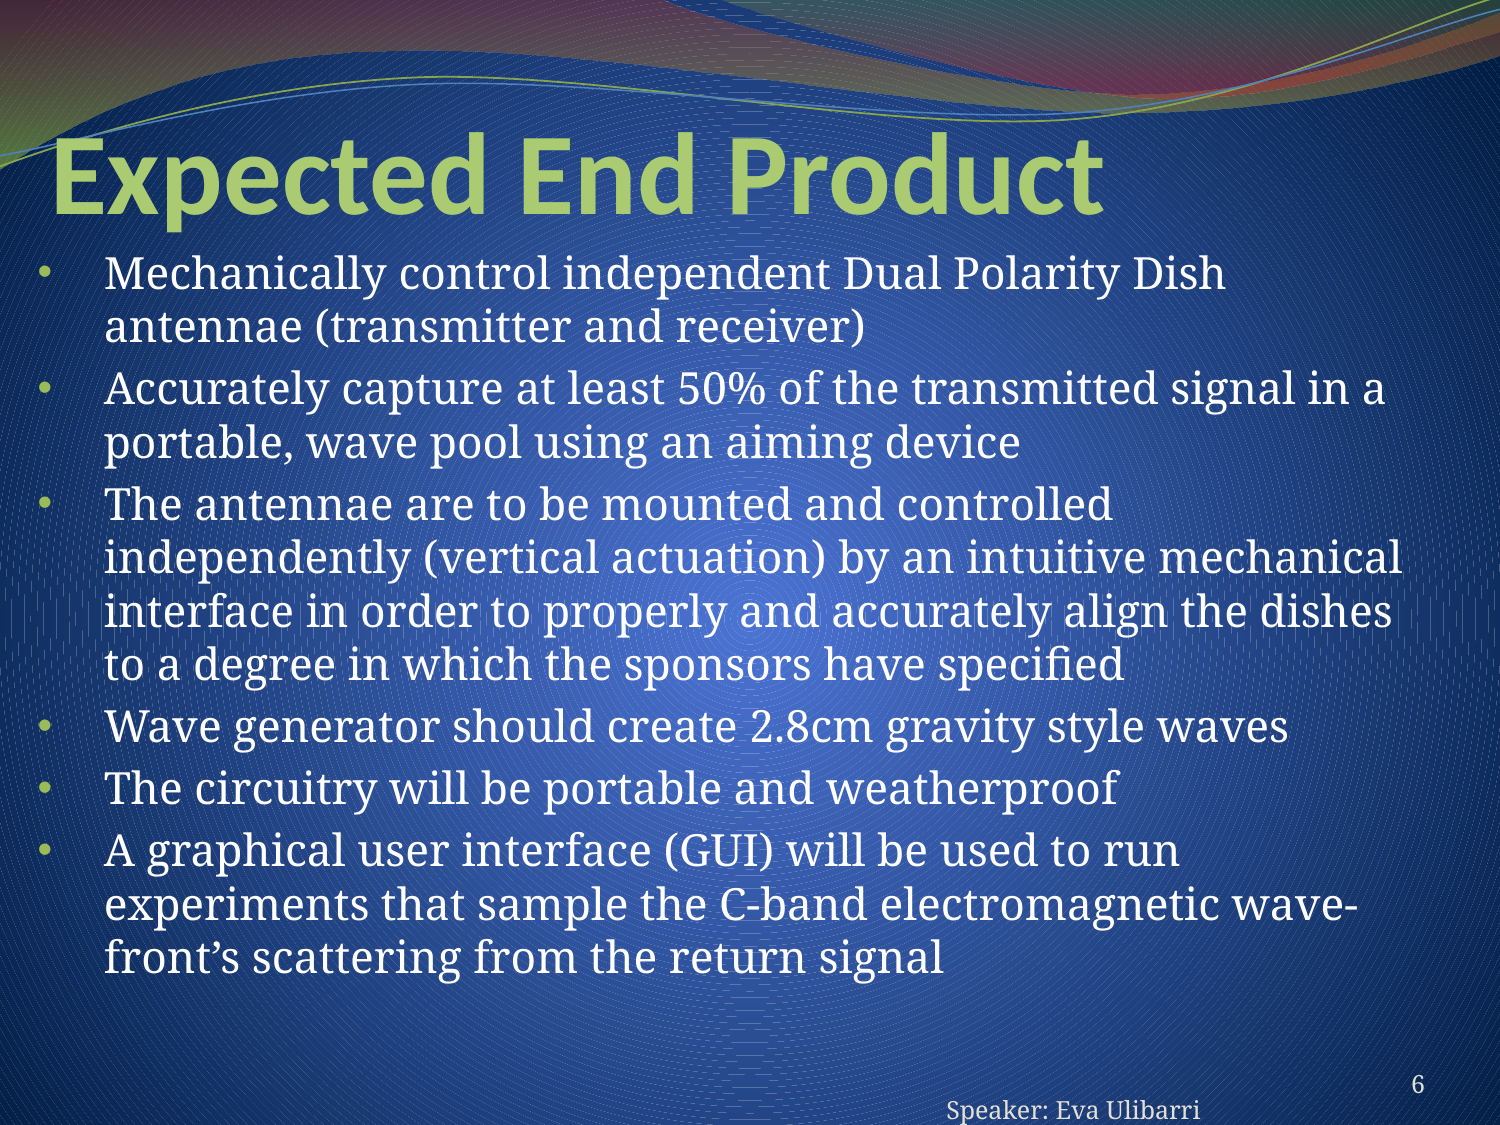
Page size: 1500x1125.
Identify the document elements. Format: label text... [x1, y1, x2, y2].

subtitle Mechanically control independent Dual Polarity Dish antennae (transmitter and receiver) Accurately capture at least 50% of the transmitted signal in a portable, wave pool using an aiming device The antennae are to be mounted and controlled independently (vertical actuation) by an intuitive mechanical interface in order to properly and accurately align the dishes to a degree in which the sponsors have specified Wave generator should create 2.8cm gravity style waves The circuitry will be portable and weatherproof A graphical user interface (GUI) will be used to run experiments that sample the C-band electromagnetic wave-front’s scattering from the return signal [37, 237, 1441, 1038]
footer Speaker: Eva Ulibarri [946, 1065, 1497, 1125]
slide_number 6 [1299, 1042, 1425, 1103]
title Expected End Product [50, 0, 1400, 237]
